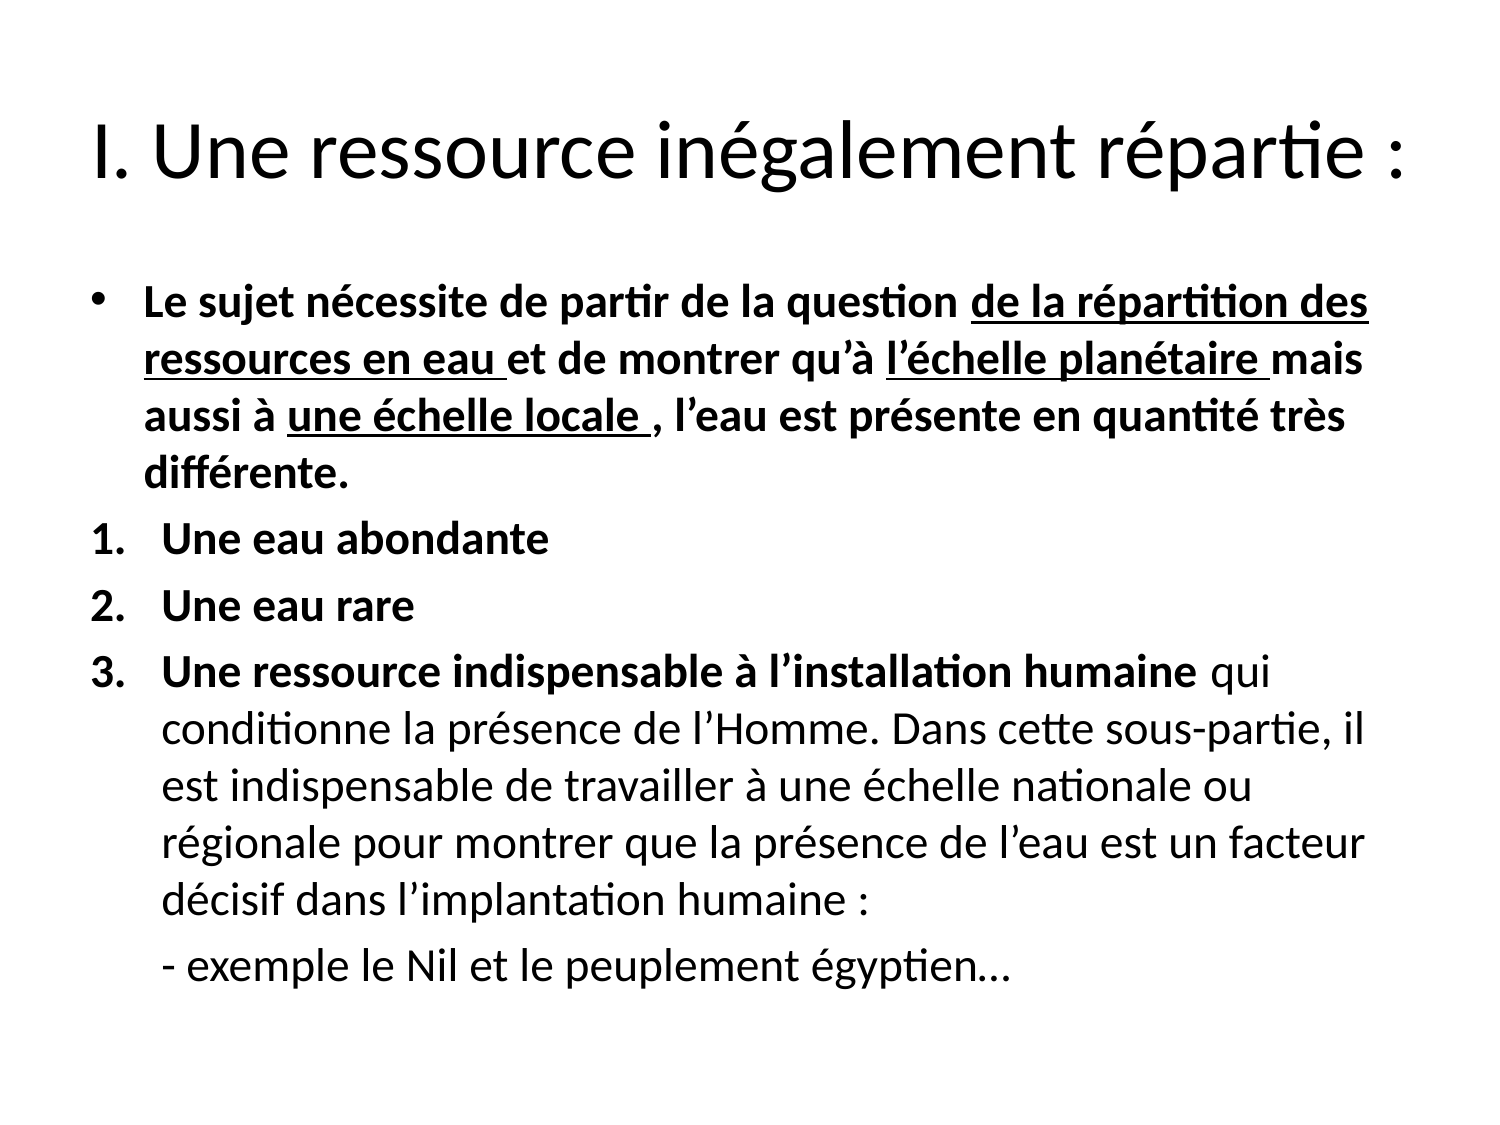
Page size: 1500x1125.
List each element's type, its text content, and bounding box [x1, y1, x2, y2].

title I. Une ressource inégalement répartie : [75, 45, 1425, 247]
list Le sujet nécessite de partir de la question de la répartition des ressources en eau et de montrer qu’à l’échelle planétaire mais aussi à une échelle locale , l’eau est présente en quantité très différente. Une eau abondante Une eau rare Une ressource indispensable à l’installation humaine qui conditionne la présence de l’Homme. Dans cette sous-partie, il est indispensable de travailler à une échelle nationale ou régionale pour montrer que la présence de l’eau est un facteur décisif dans l’implantation humaine : - exemple le Nil et le peuplement égyptien… [75, 262, 1425, 1005]
